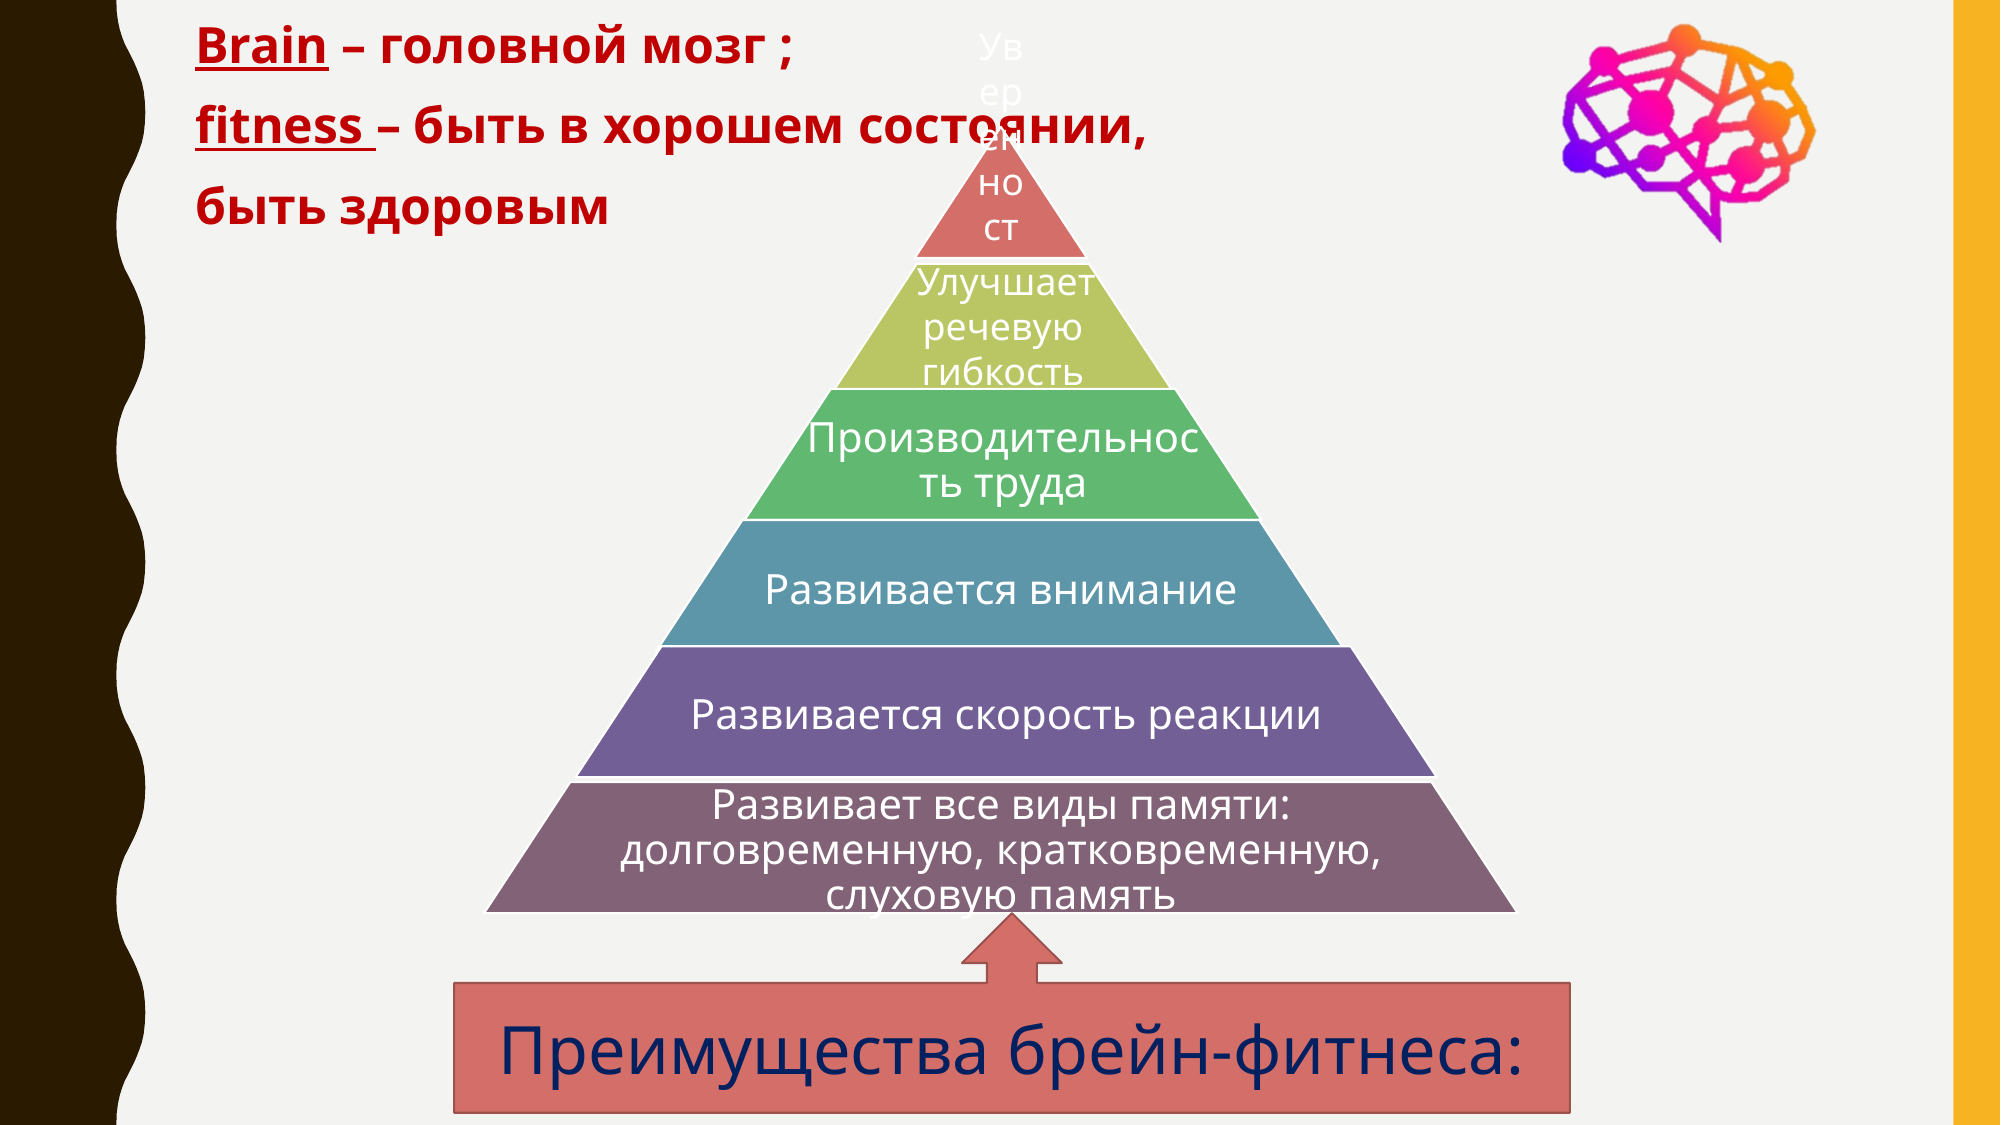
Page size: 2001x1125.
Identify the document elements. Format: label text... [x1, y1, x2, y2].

list Brain – головной мозг ; fitness – быть в хорошем состоянии, быть здоровым [114, 0, 1885, 316]
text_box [484, 126, 1518, 914]
text_box Преимущества брейн-фитнеса: [453, 914, 1571, 1114]
picture [1546, 19, 1837, 252]
